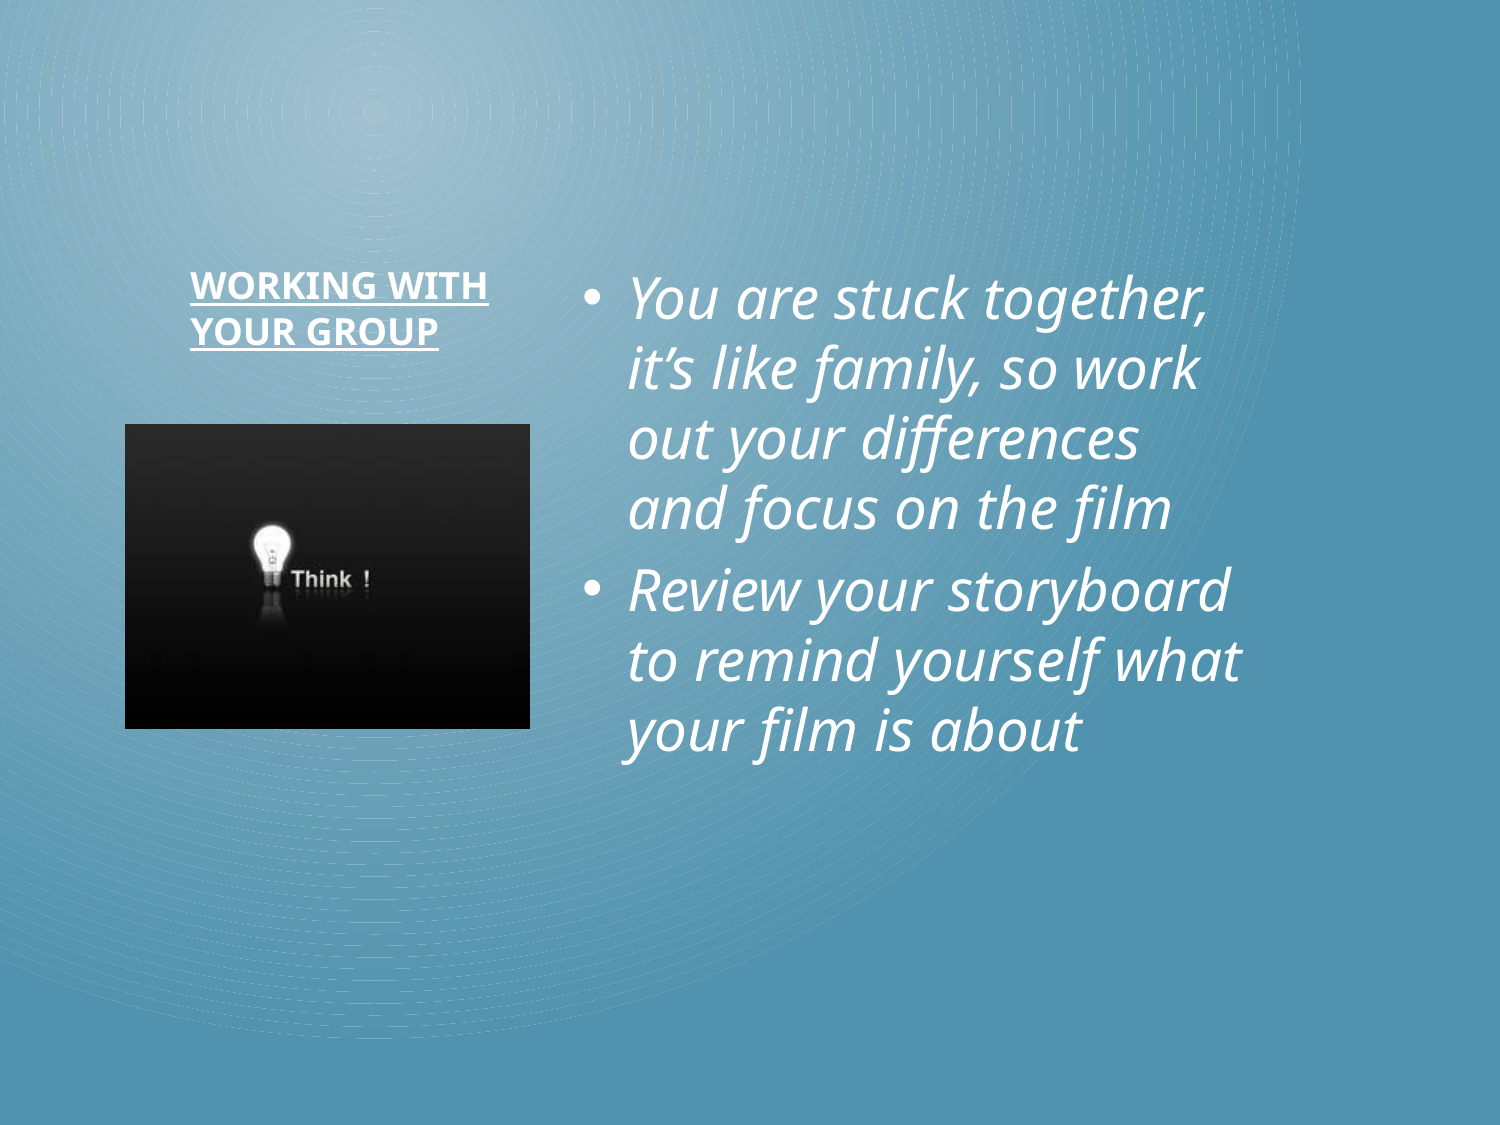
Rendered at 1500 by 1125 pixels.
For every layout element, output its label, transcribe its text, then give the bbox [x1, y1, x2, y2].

title Working with your group [175, 254, 516, 422]
picture [124, 424, 530, 729]
list You are stuck together, it’s like family, so work out your differences and focus on the film Review your storyboard to remind yourself what your film is about [566, 253, 1260, 891]
